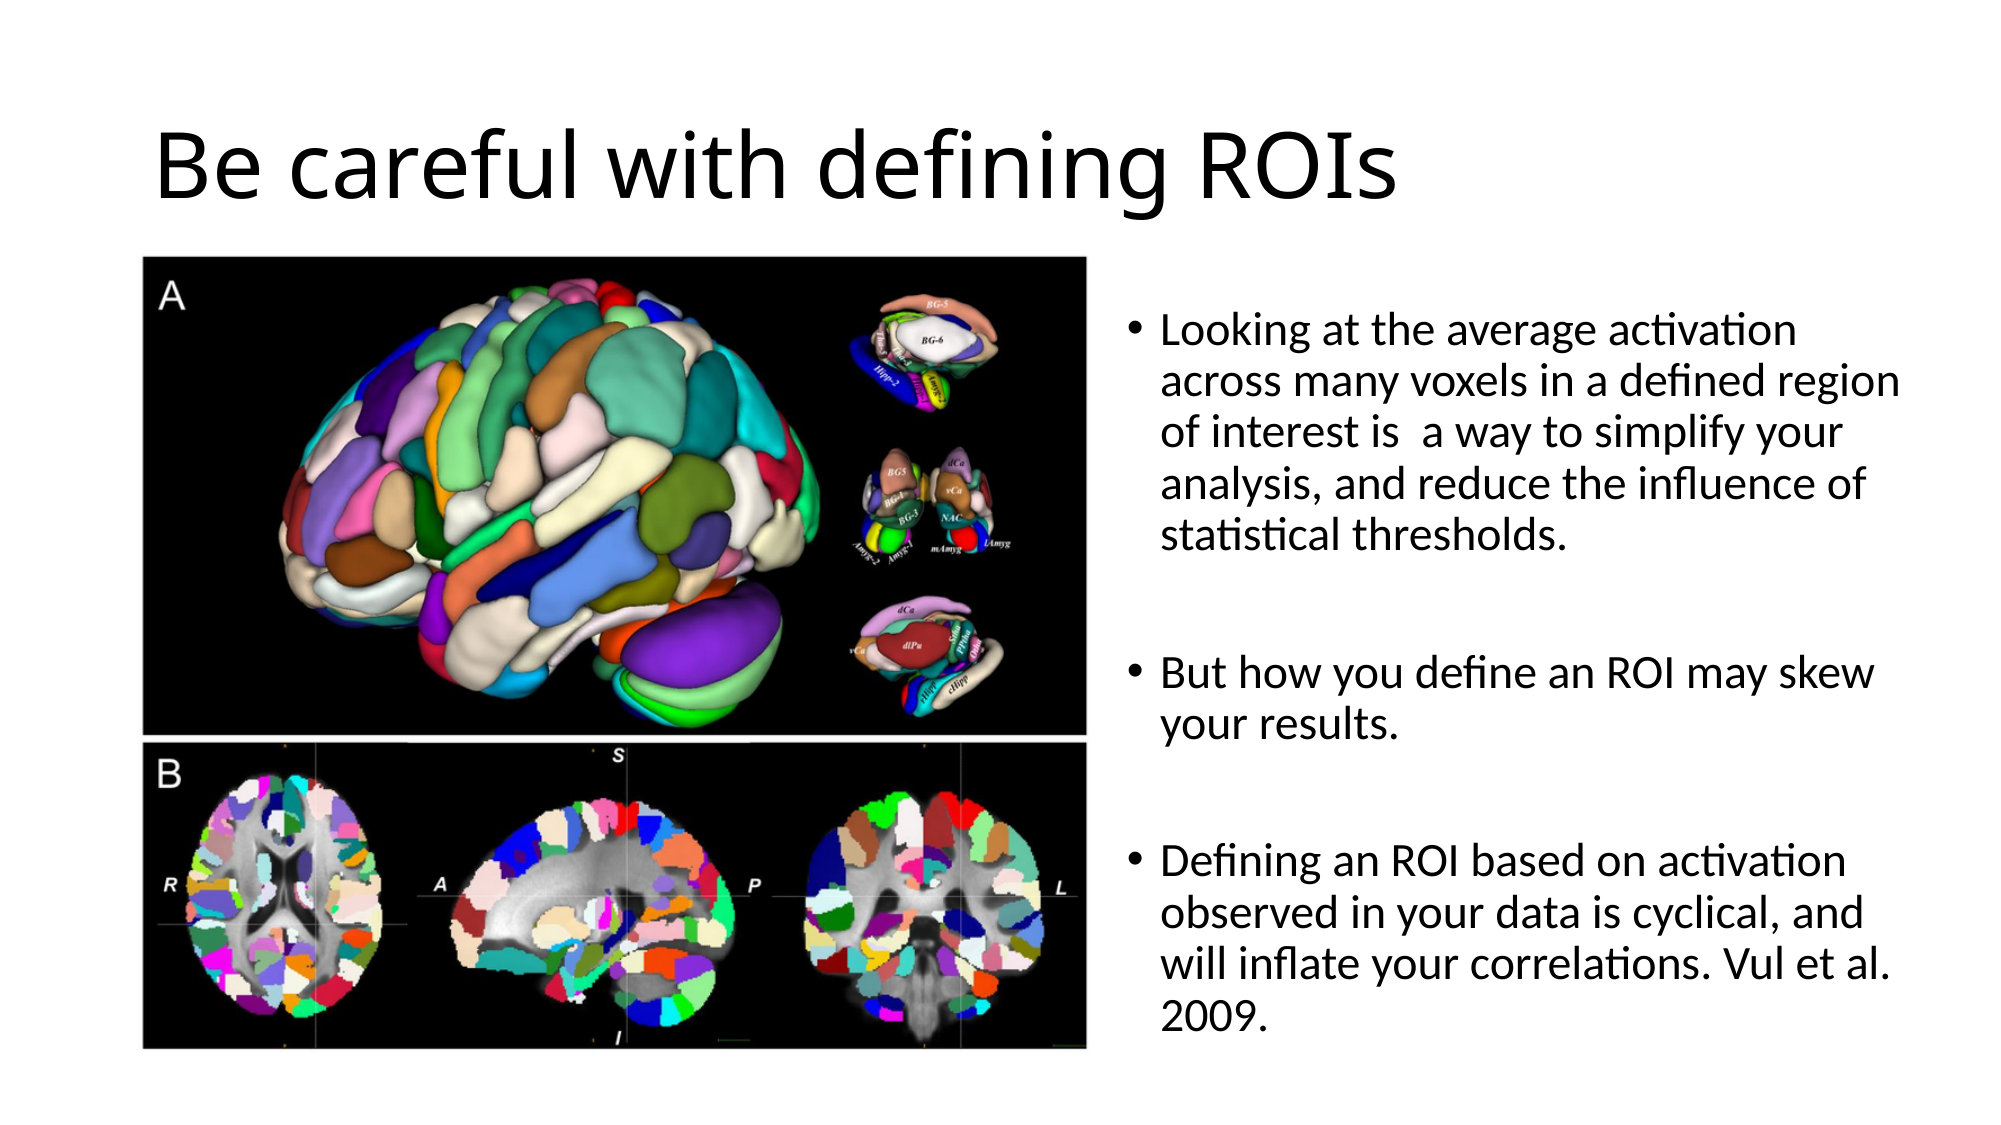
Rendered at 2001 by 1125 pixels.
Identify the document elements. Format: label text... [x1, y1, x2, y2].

picture [137, 249, 1094, 1057]
list Looking at the average activation across many voxels in a defined region of interest is a way to simplify your analysis, and reduce the influence of statistical thresholds. But how you define an ROI may skew your results. Defining an ROI based on activation observed in your data is cyclical, and will inflate your correlations. Vul et al. 2009. [1111, 296, 1931, 1057]
title Be careful with defining ROIs [137, 59, 1863, 278]
